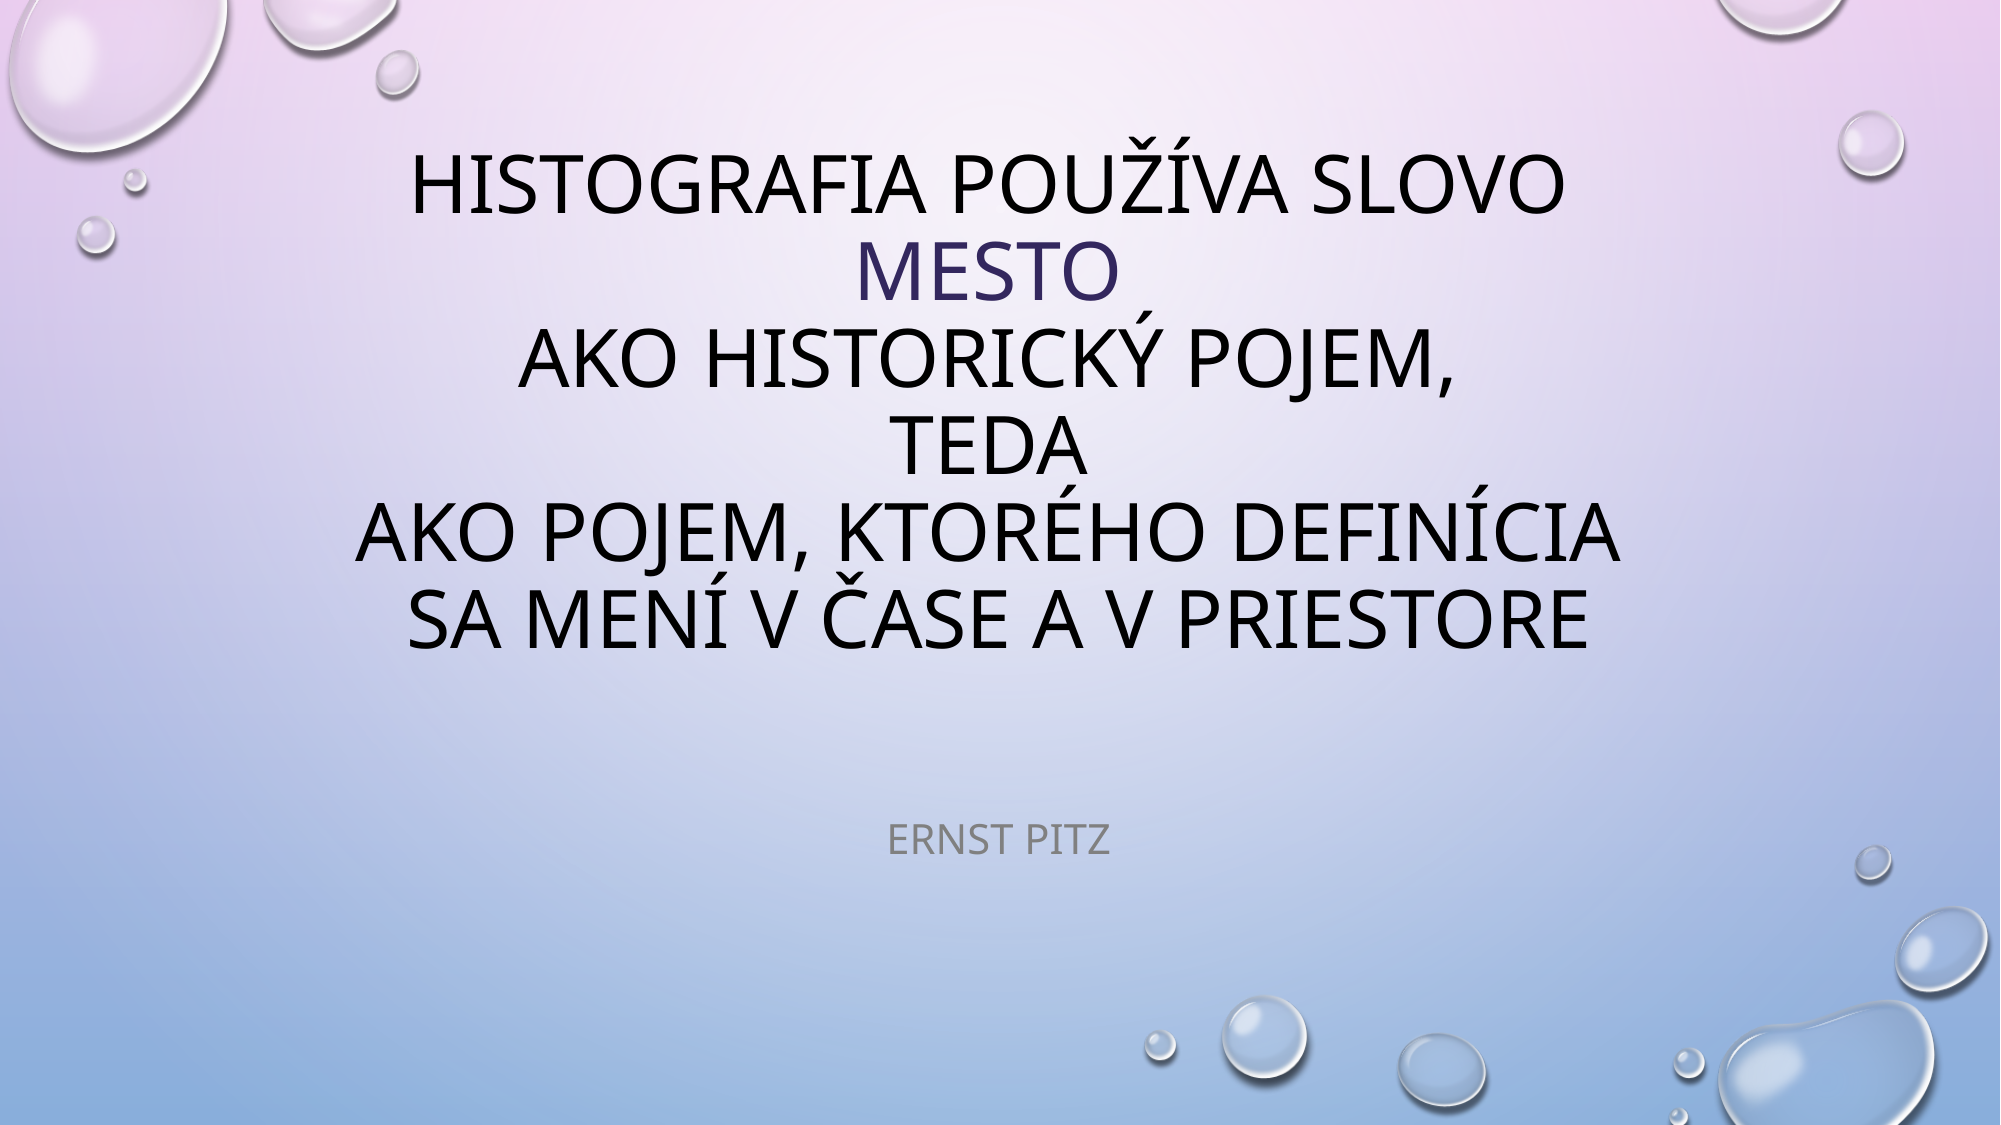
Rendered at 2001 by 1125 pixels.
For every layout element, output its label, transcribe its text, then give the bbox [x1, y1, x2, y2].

picture [0, 0, 2000, 1125]
list Ernst Pitz [149, 795, 1848, 1018]
title Histografia používa slovo mesto ako historický pojem, teda ako pojem, ktorého definícia sa mení v čase a v priestore [149, 135, 1848, 674]
